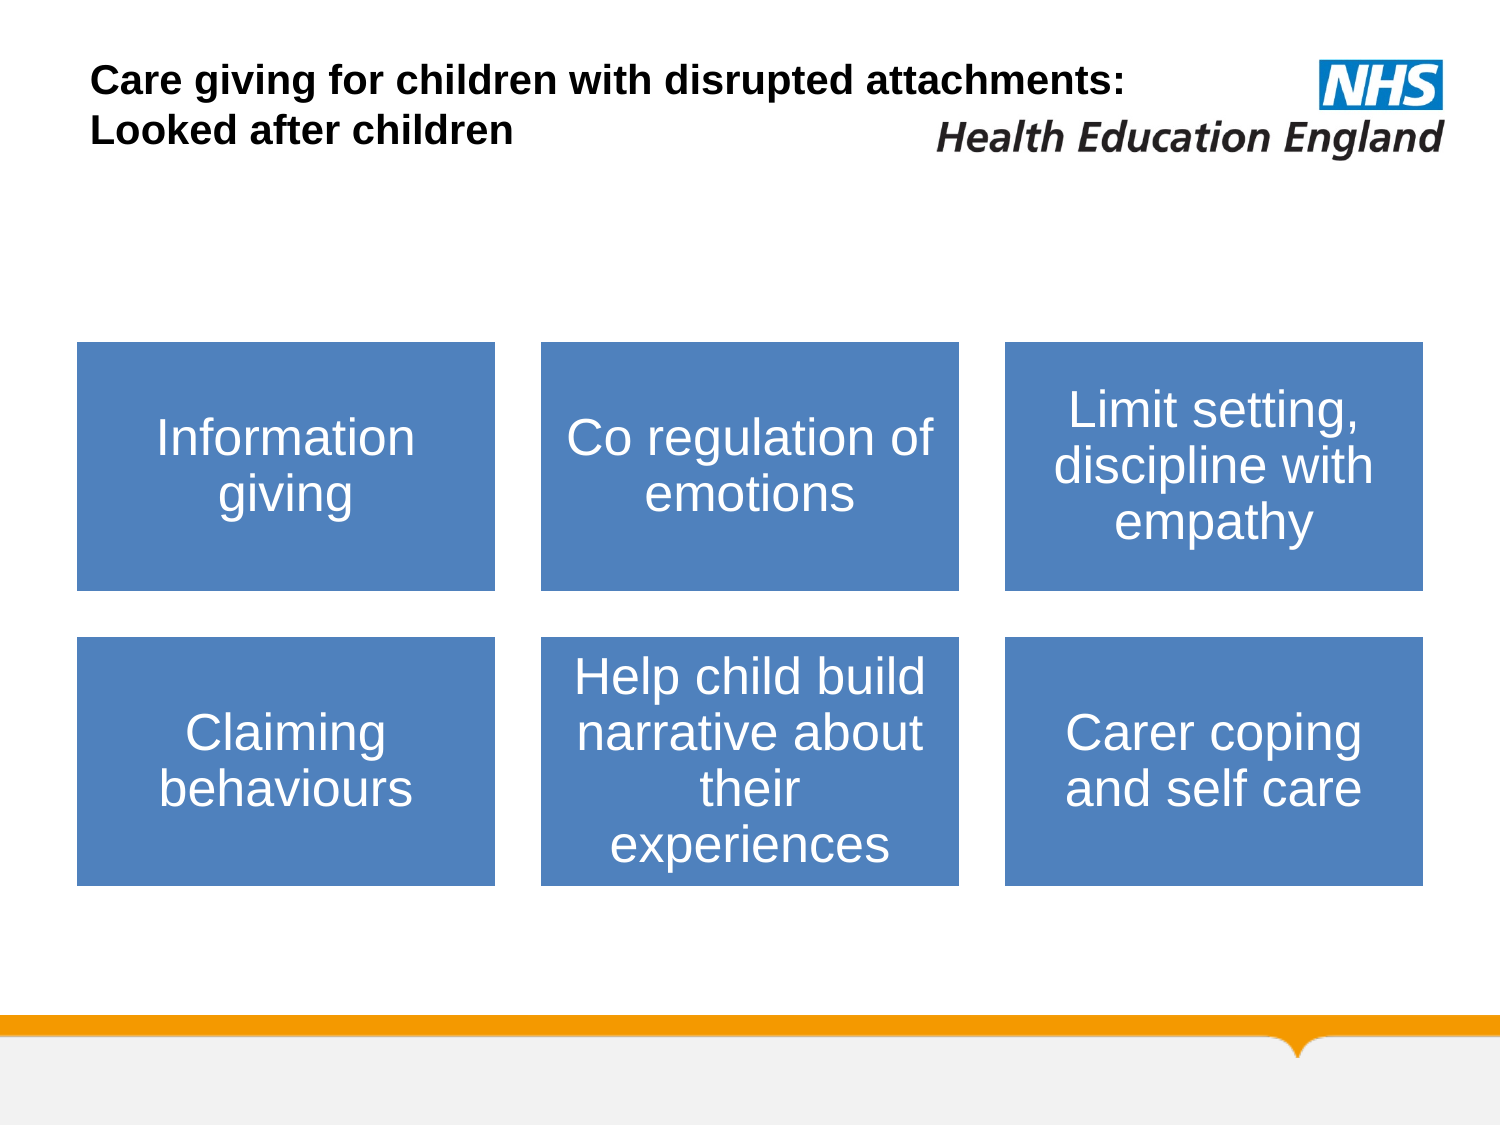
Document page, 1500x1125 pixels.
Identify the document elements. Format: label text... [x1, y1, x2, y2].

title Care giving for children with disrupted attachments: Looked after children [75, 45, 1425, 233]
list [74, 242, 1426, 986]
picture [1425, 59, 1445, 161]
